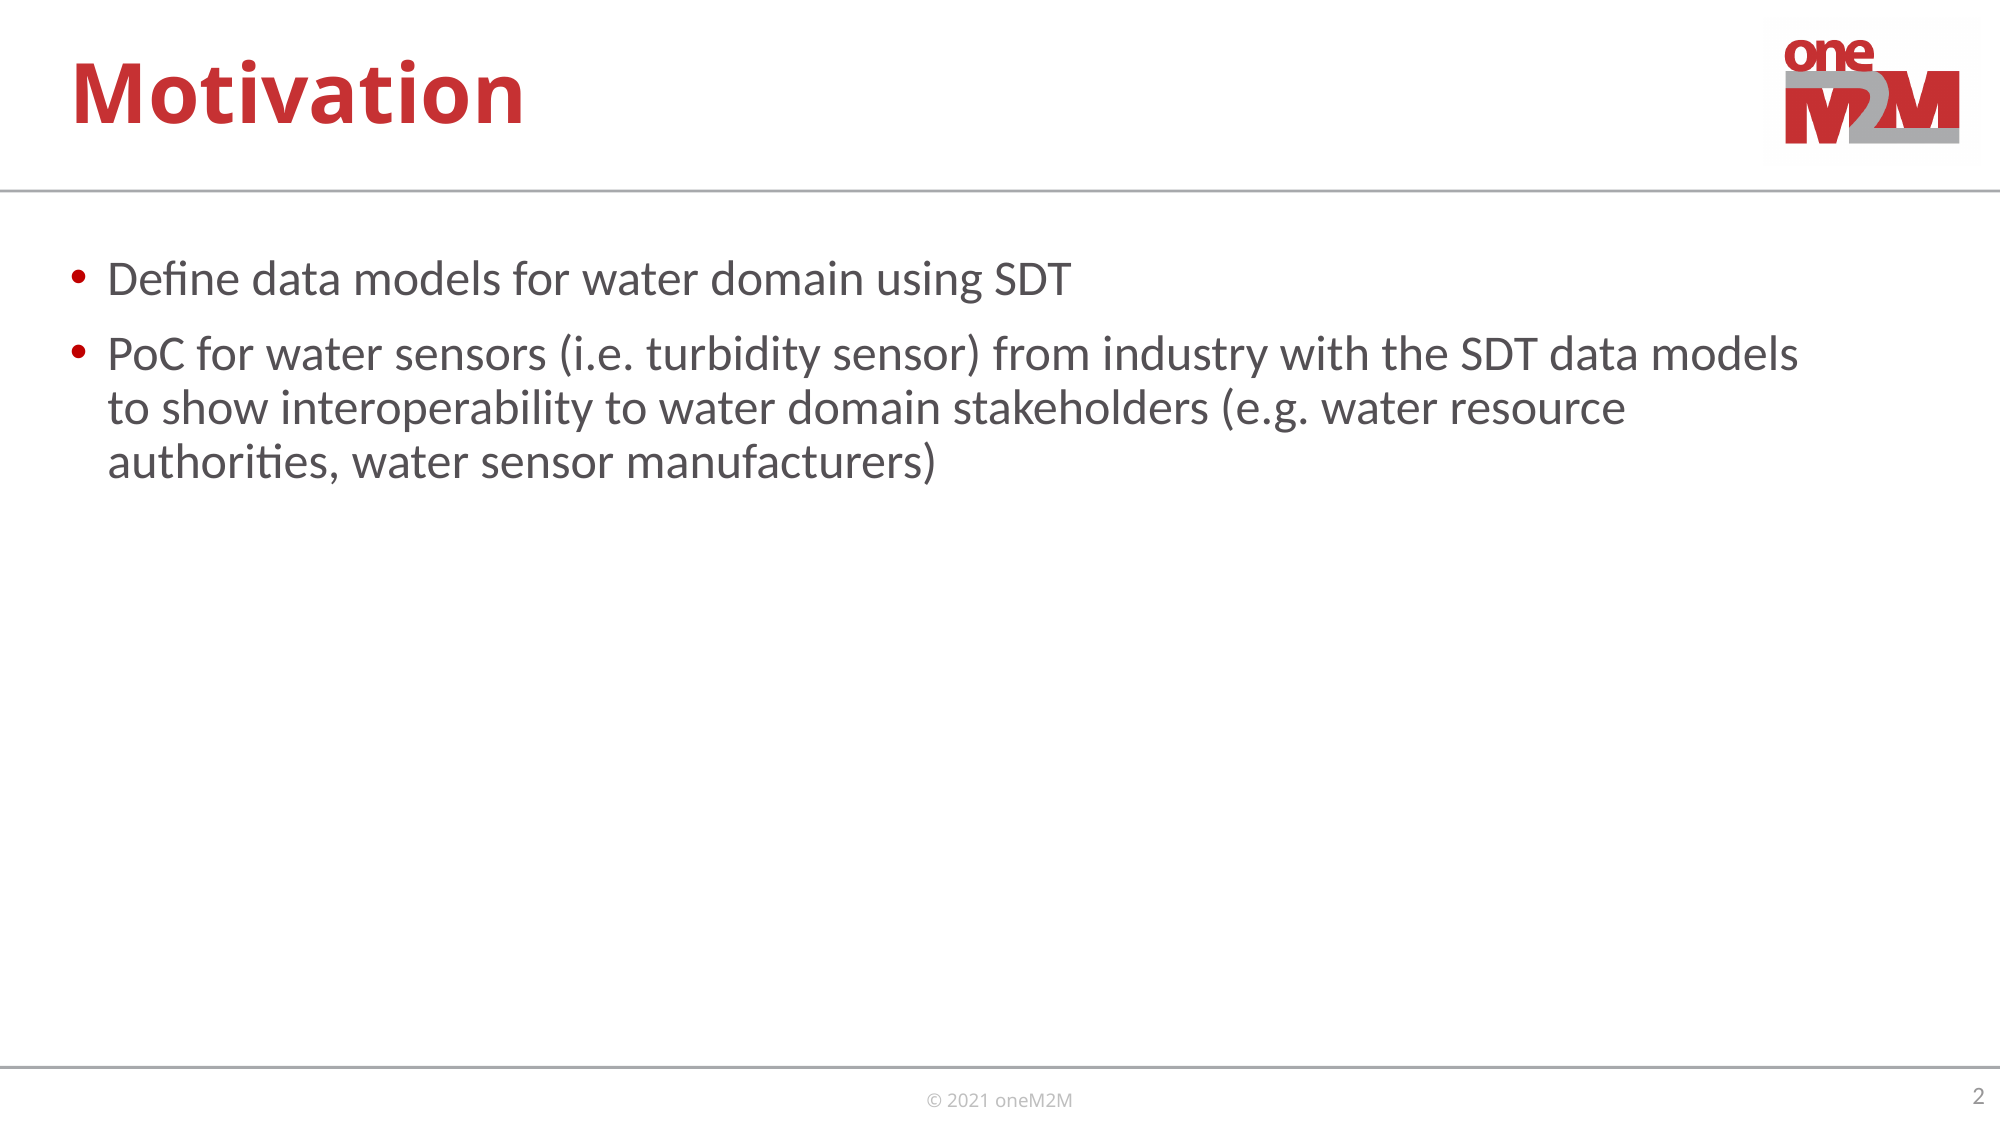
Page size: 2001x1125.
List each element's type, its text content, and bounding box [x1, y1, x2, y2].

picture [1763, 17, 1981, 166]
title Motivation [54, 0, 1565, 193]
slide_number 2 [1918, 1065, 2000, 1125]
list Define data models for water domain using SDT PoC for water sensors (i.e. turbidity sensor) from industry with the SDT data models to show interoperability to water domain stakeholders (e.g. water resource authorities, water sensor manufacturers) [54, 245, 1864, 590]
